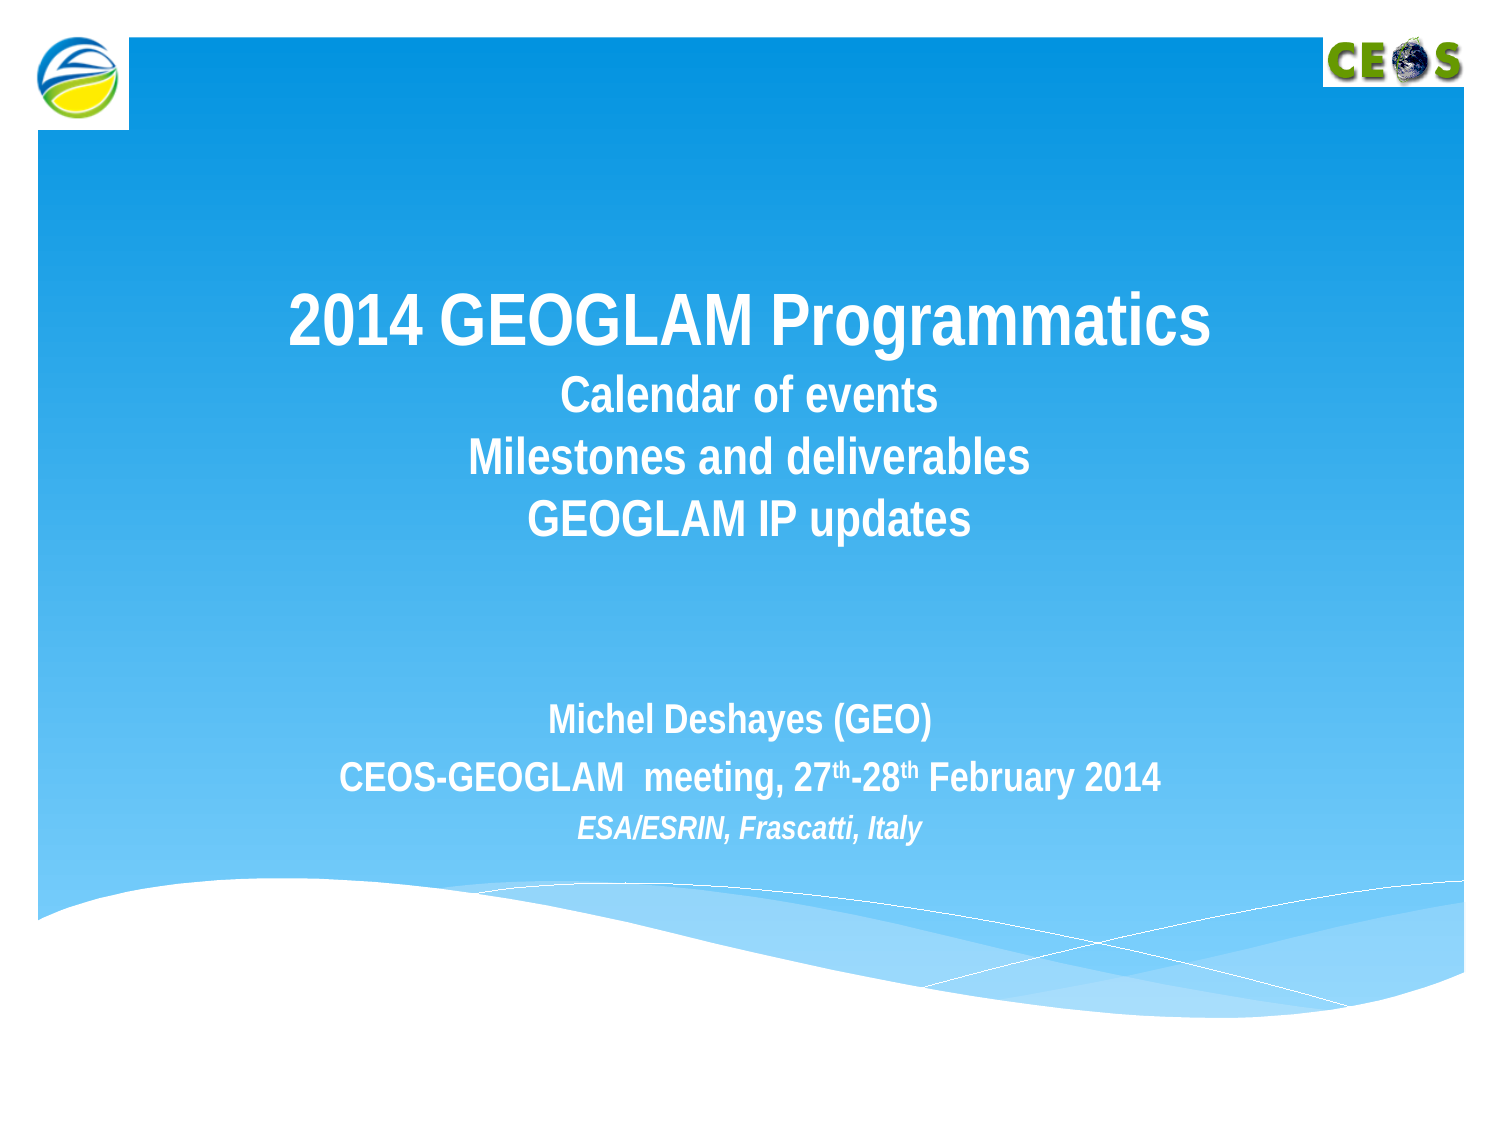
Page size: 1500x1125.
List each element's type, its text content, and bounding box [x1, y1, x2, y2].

picture [34, 35, 129, 130]
title 2014 GEOGLAM Programmatics Calendar of events Milestones and deliverables GEOGLAM IP updates [112, 262, 1388, 555]
picture [1322, 34, 1466, 87]
subtitle Michel Deshayes (GEO) CEOS-GEOGLAM meeting, 27th-28th February 2014 ESA/ESRIN, Frascatti, Italy [225, 683, 1275, 870]
